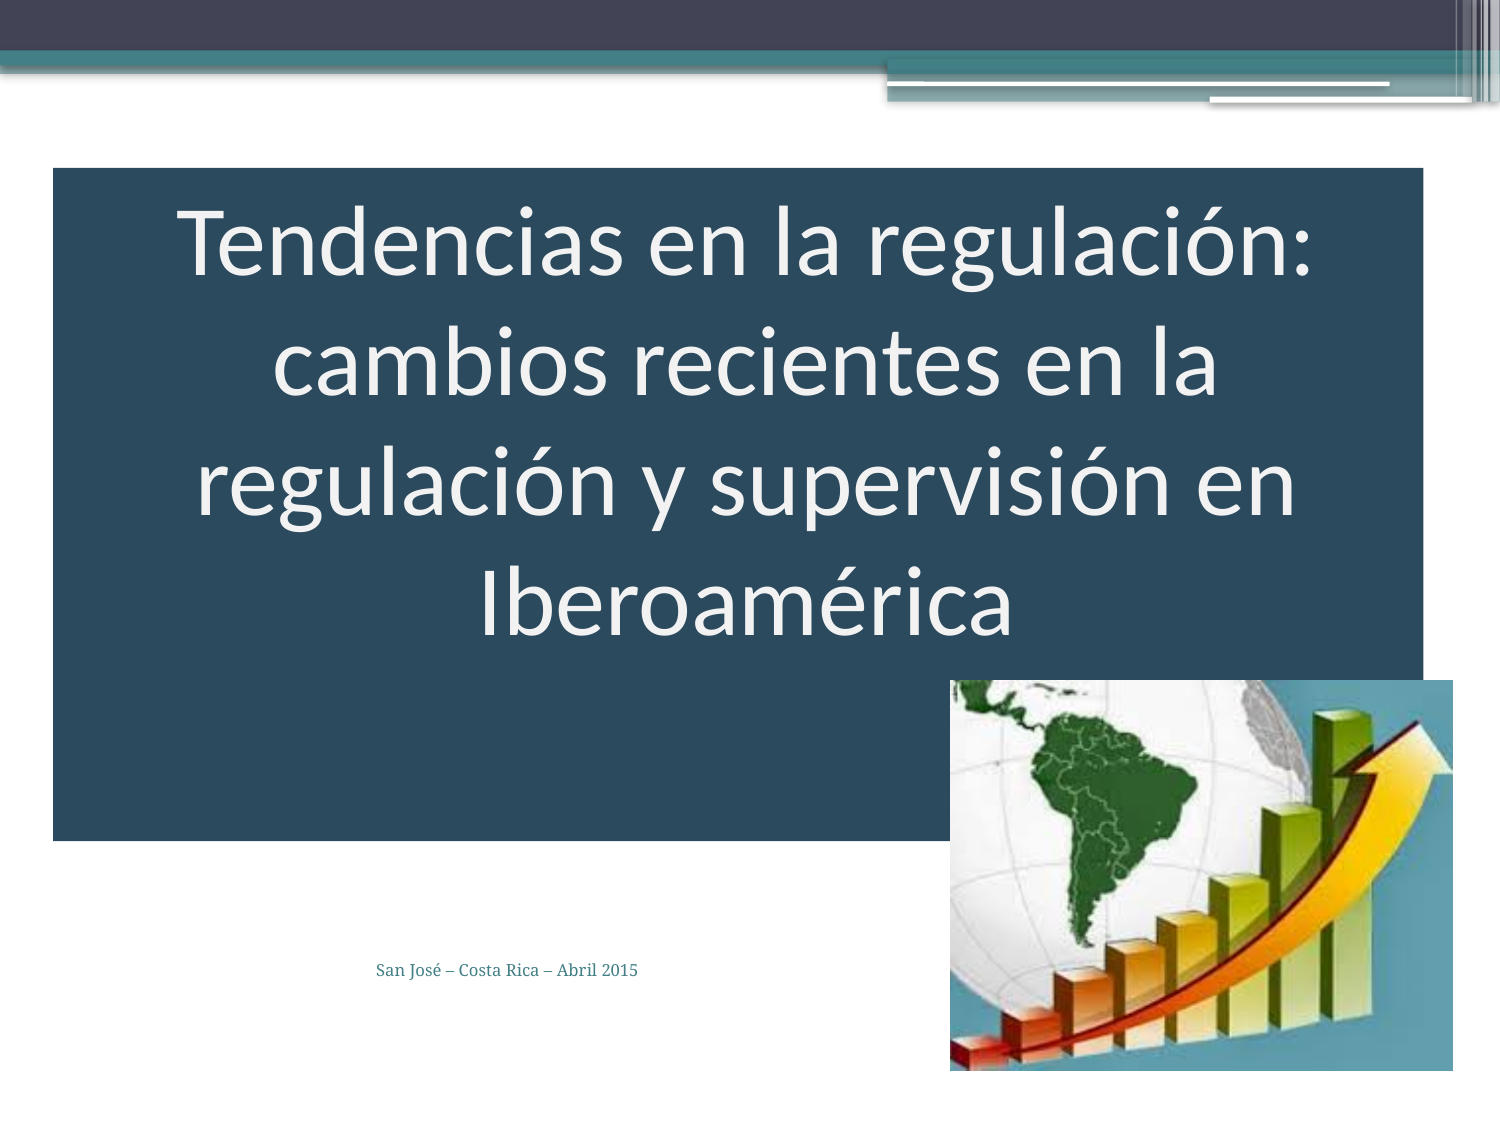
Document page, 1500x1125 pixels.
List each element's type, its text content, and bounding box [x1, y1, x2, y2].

picture [950, 680, 1454, 1071]
footer San José – Costa Rica – Abril 2015 [100, 952, 691, 1028]
list Tendencias en la regulación: cambios recientes en la regulación y supervisión en Iberoamérica [53, 167, 1424, 842]
